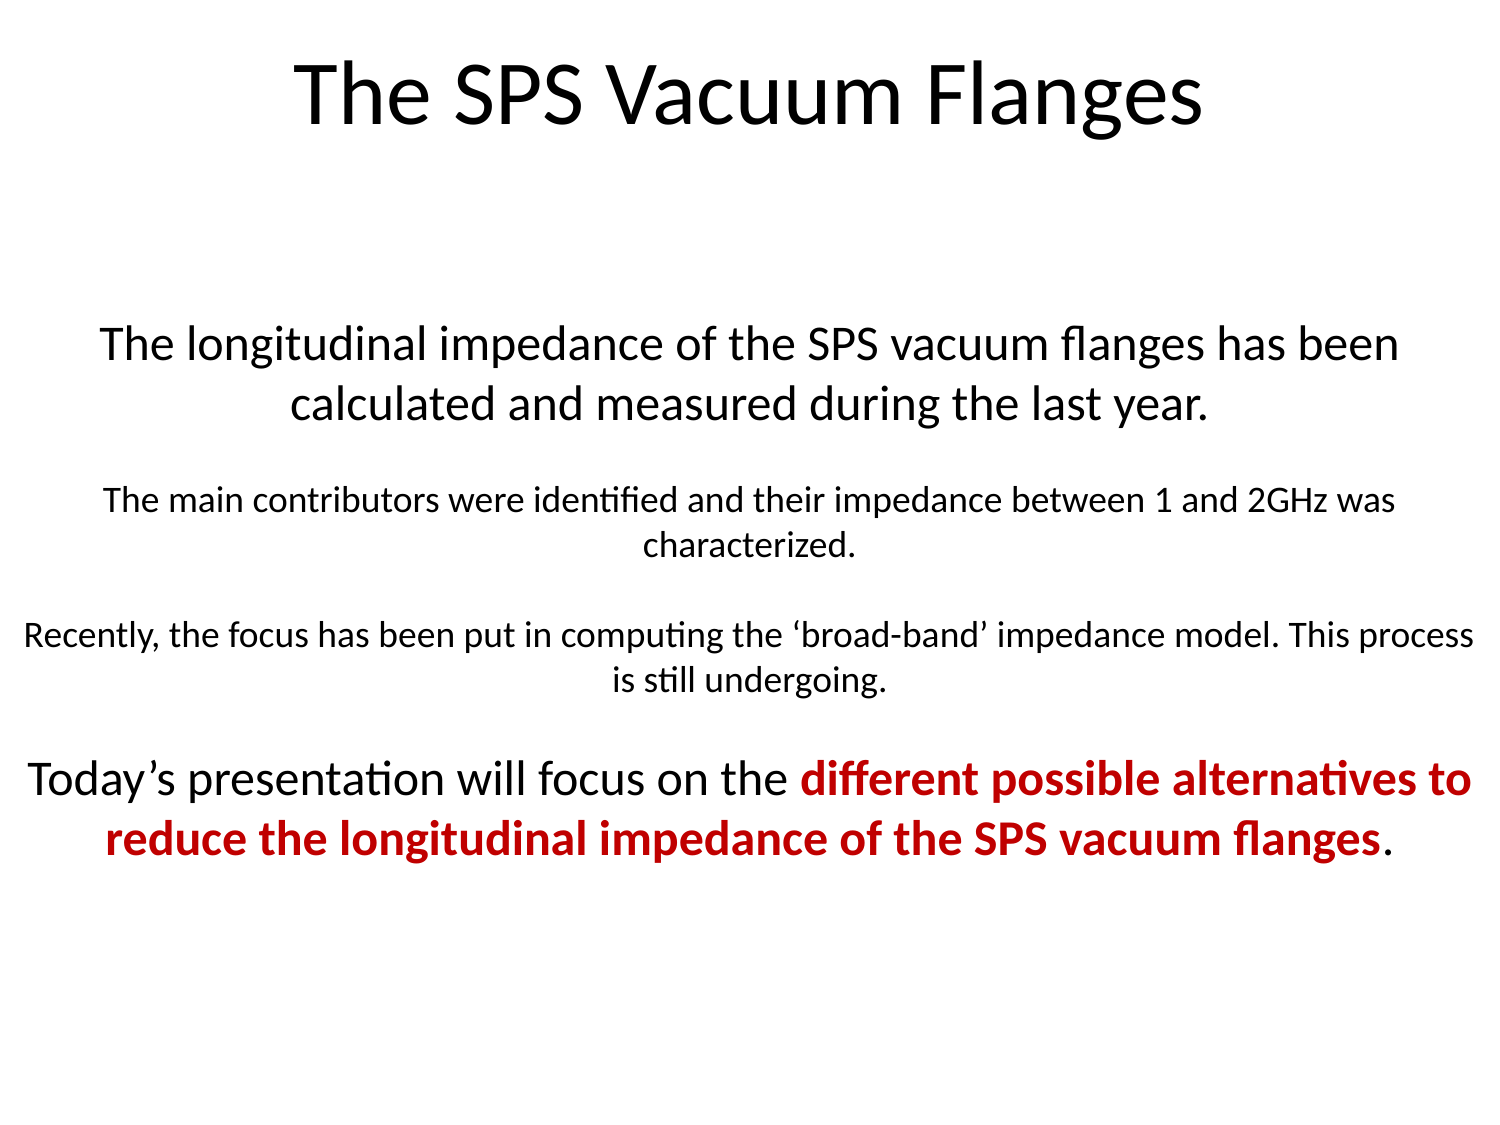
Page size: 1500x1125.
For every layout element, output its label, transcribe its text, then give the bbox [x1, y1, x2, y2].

title The SPS Vacuum Flanges [0, 19, 1500, 157]
text_box The longitudinal impedance of the SPS vacuum flanges has been calculated and measured during the last year. The main contributors were identified and their impedance between 1 and 2GHz was characterized. Recently, the focus has been put in computing the ‘broad-band’ impedance model. This process is still undergoing. Today’s presentation will focus on the different possible alternatives to reduce the longitudinal impedance of the SPS vacuum flanges. [0, 302, 1500, 873]
